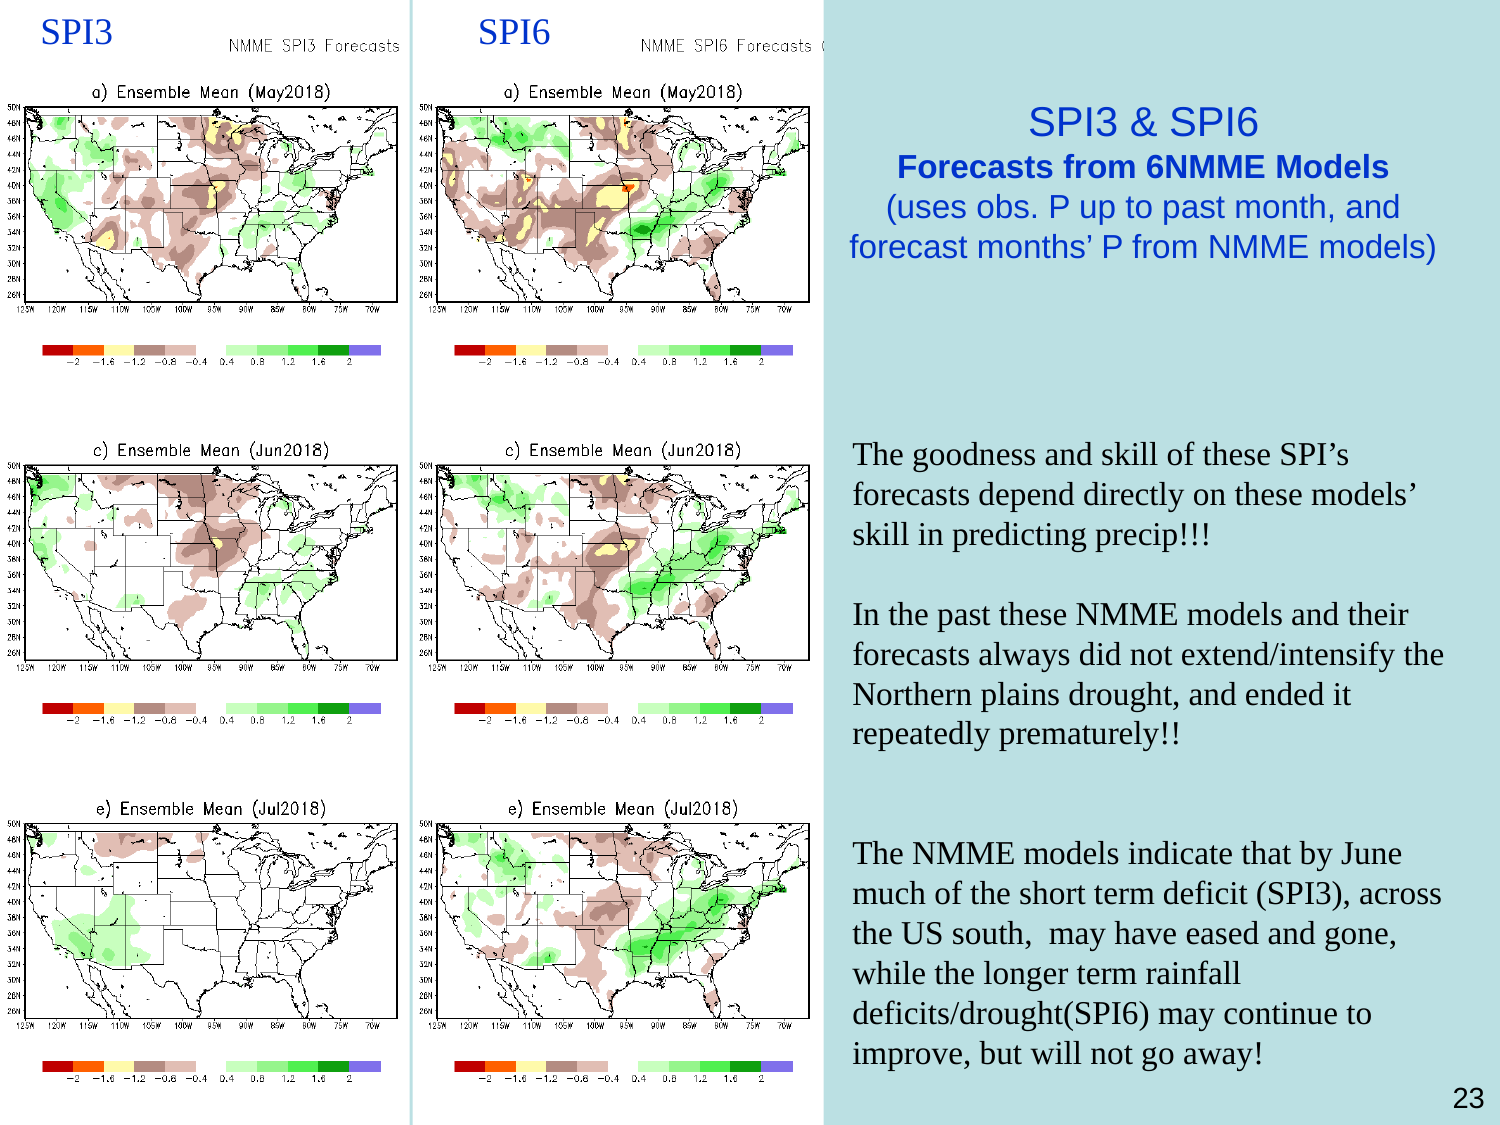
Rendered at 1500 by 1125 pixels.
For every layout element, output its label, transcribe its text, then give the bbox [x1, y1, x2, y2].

picture [0, 0, 410, 1125]
text_box SPI3 & SPI6 Forecasts from 6NMME Models (uses obs. P up to past month, and forecast months’ P from NMME models) [829, 87, 1475, 350]
text_box The goodness and skill of these SPI’s forecasts depend directly on these models’ skill in predicting precip!!! In the past these NMME models and their forecasts always did not extend/intensify the Northern plains drought, and ended it repeatedly prematurely!! The NMME models indicate that by June much of the short term deficit (SPI3), across the US south, may have eased and gone, while the longer term rainfall deficits/drought(SPI6) may continue to improve, but will not go away! [837, 424, 1463, 1079]
picture [412, 0, 824, 1125]
slide_number 23 [1387, 1071, 1500, 1113]
